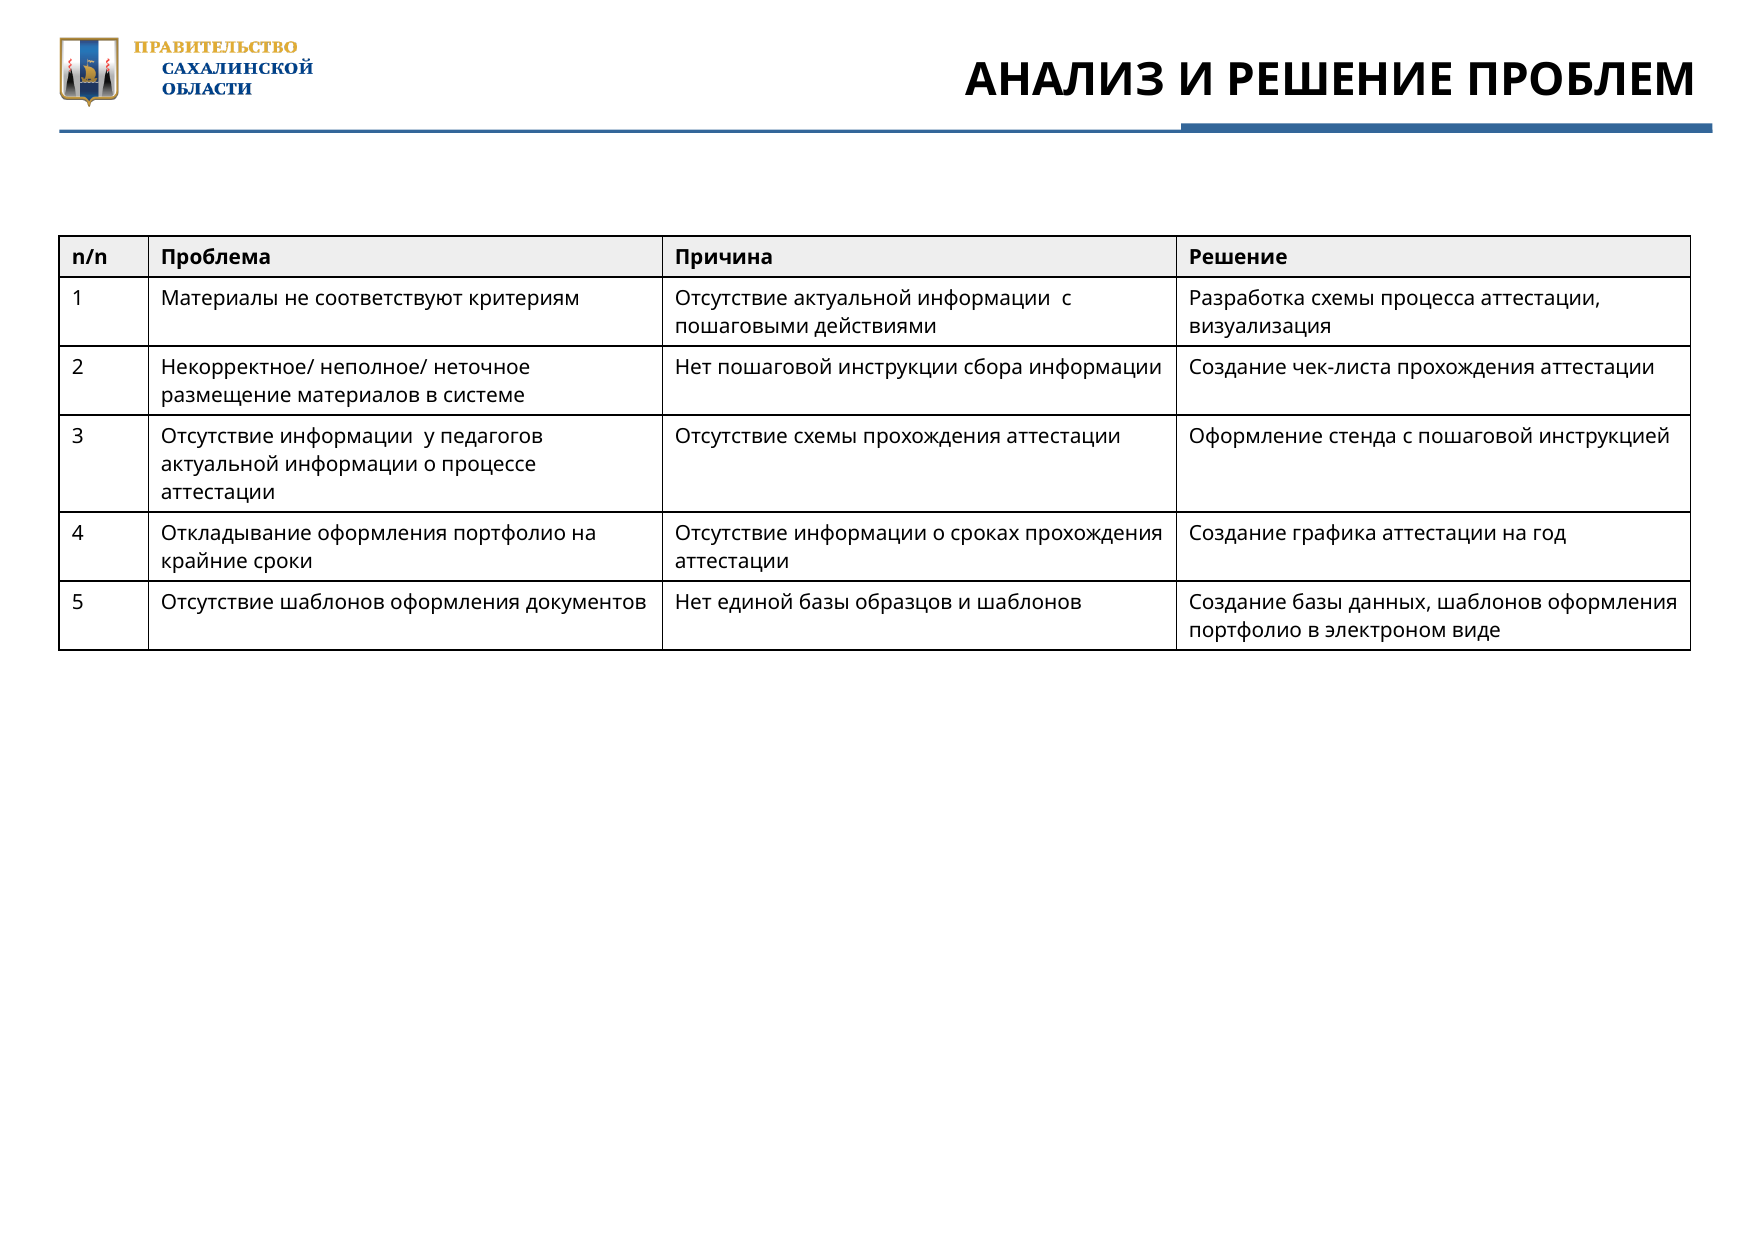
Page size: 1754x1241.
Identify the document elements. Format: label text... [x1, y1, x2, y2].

table_header Проблема [149, 237, 662, 276]
table_cell Оформление стенда с пошаговой инструкцией [1177, 416, 1690, 511]
table_cell Нет пошаговой инструкции сбора информации [663, 347, 1176, 414]
table_header n/n [60, 237, 148, 276]
table_cell Создание чек-листа прохождения аттестации [1177, 347, 1690, 414]
table_cell Отсутствие актуальной информации с пошаговыми действиями [663, 278, 1176, 345]
table_cell 4 [60, 513, 148, 580]
table_cell Нет единой базы образцов и шаблонов [663, 582, 1176, 649]
table_cell Отсутствие схемы прохождения аттестации [663, 416, 1176, 511]
table_cell Некорректное/ неполное/ неточное размещение материалов в системе [149, 347, 662, 414]
table_cell 2 [60, 347, 148, 414]
text_box АНАЛИЗ И РЕШЕНИЕ ПРОБЛЕМ [414, 29, 1713, 113]
table_cell Создание графика аттестации на год [1177, 513, 1690, 580]
text_box [1181, 123, 1713, 133]
table_cell 3 [60, 416, 148, 511]
table_cell Создание базы данных, шаблонов оформления портфолио в электроном виде [1177, 582, 1690, 649]
text_box [59, 129, 1181, 133]
table_cell 1 [60, 278, 148, 345]
table_cell Материалы не соответствуют критериям [149, 278, 662, 345]
table_cell Откладывание оформления портфолио на крайние сроки [149, 513, 662, 580]
table_cell 5 [60, 582, 148, 649]
table_cell Отсутствие информации у педагогов актуальной информации о процессе аттестации [149, 416, 662, 511]
table_cell Разработка схемы процесса аттестации, визуализация [1177, 278, 1690, 345]
table_header Причина [663, 237, 1176, 276]
table_cell Отсутствие информации о сроках прохождения аттестации [663, 513, 1176, 580]
picture [59, 35, 313, 107]
table_header Решение [1177, 237, 1690, 276]
table_cell Отсутствие шаблонов оформления документов [149, 582, 662, 649]
